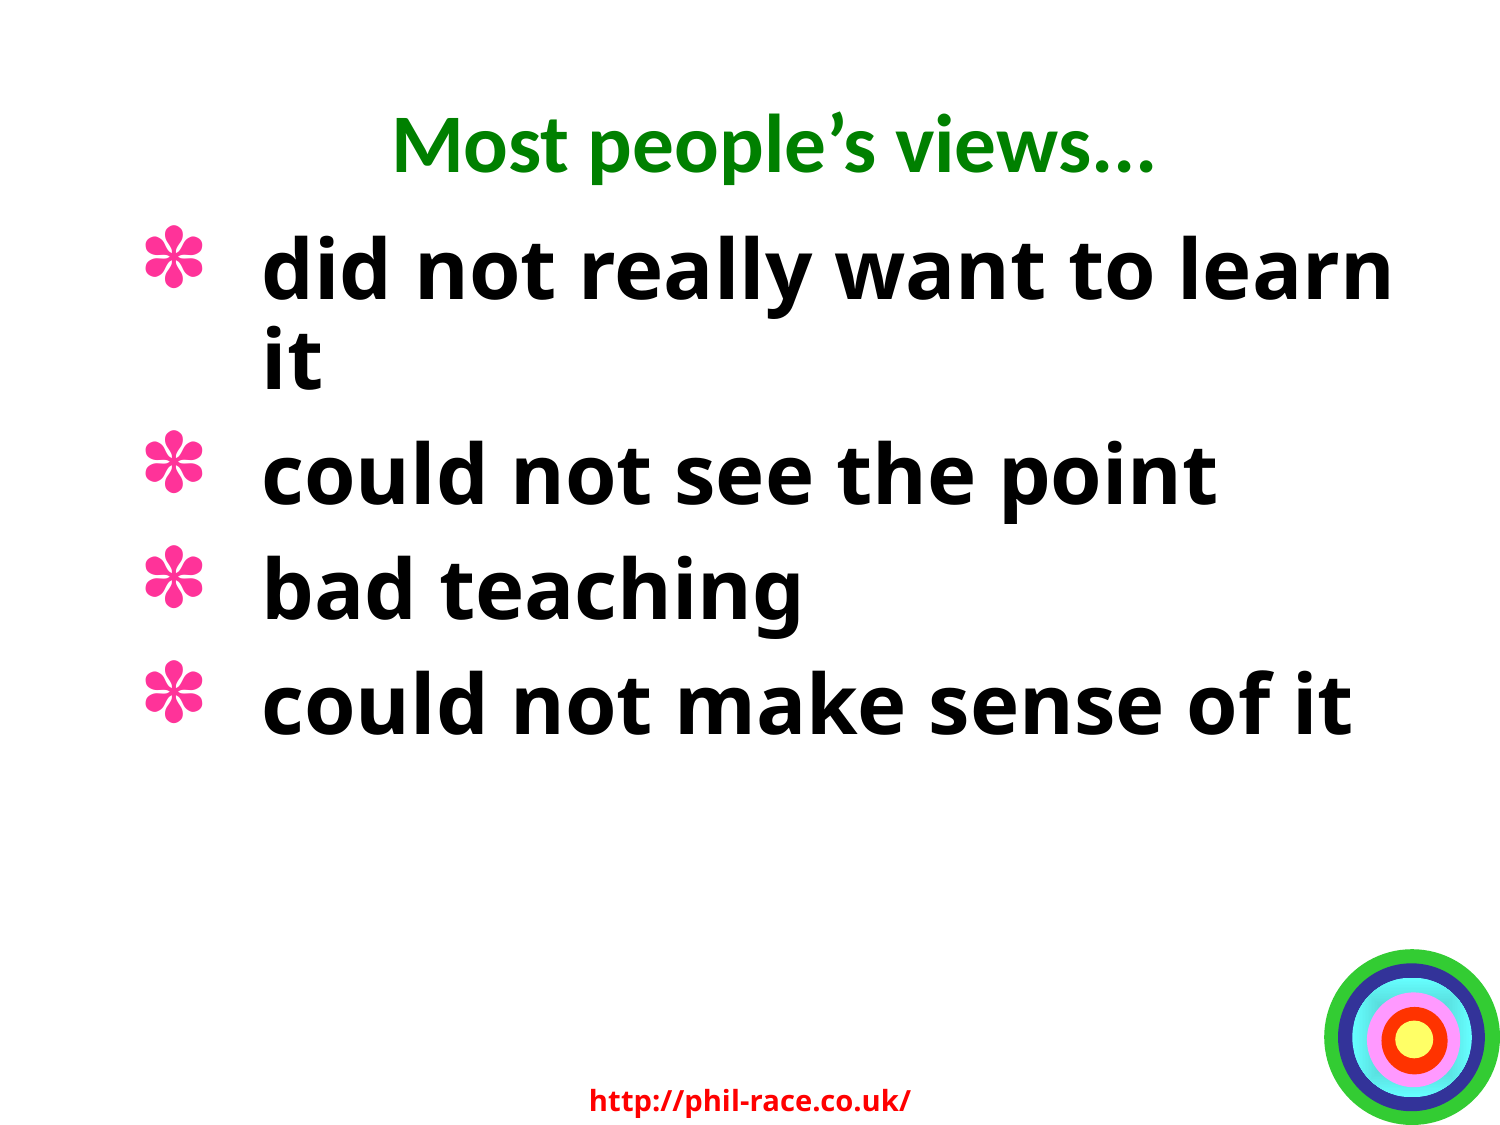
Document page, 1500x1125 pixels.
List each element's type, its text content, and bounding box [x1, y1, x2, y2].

text_box [1328, 954, 1500, 1125]
text_box Most people’s views... [138, 57, 1412, 220]
text_box did not really want to learn it could not see the point bad teaching could not make sense of it [123, 220, 1414, 845]
